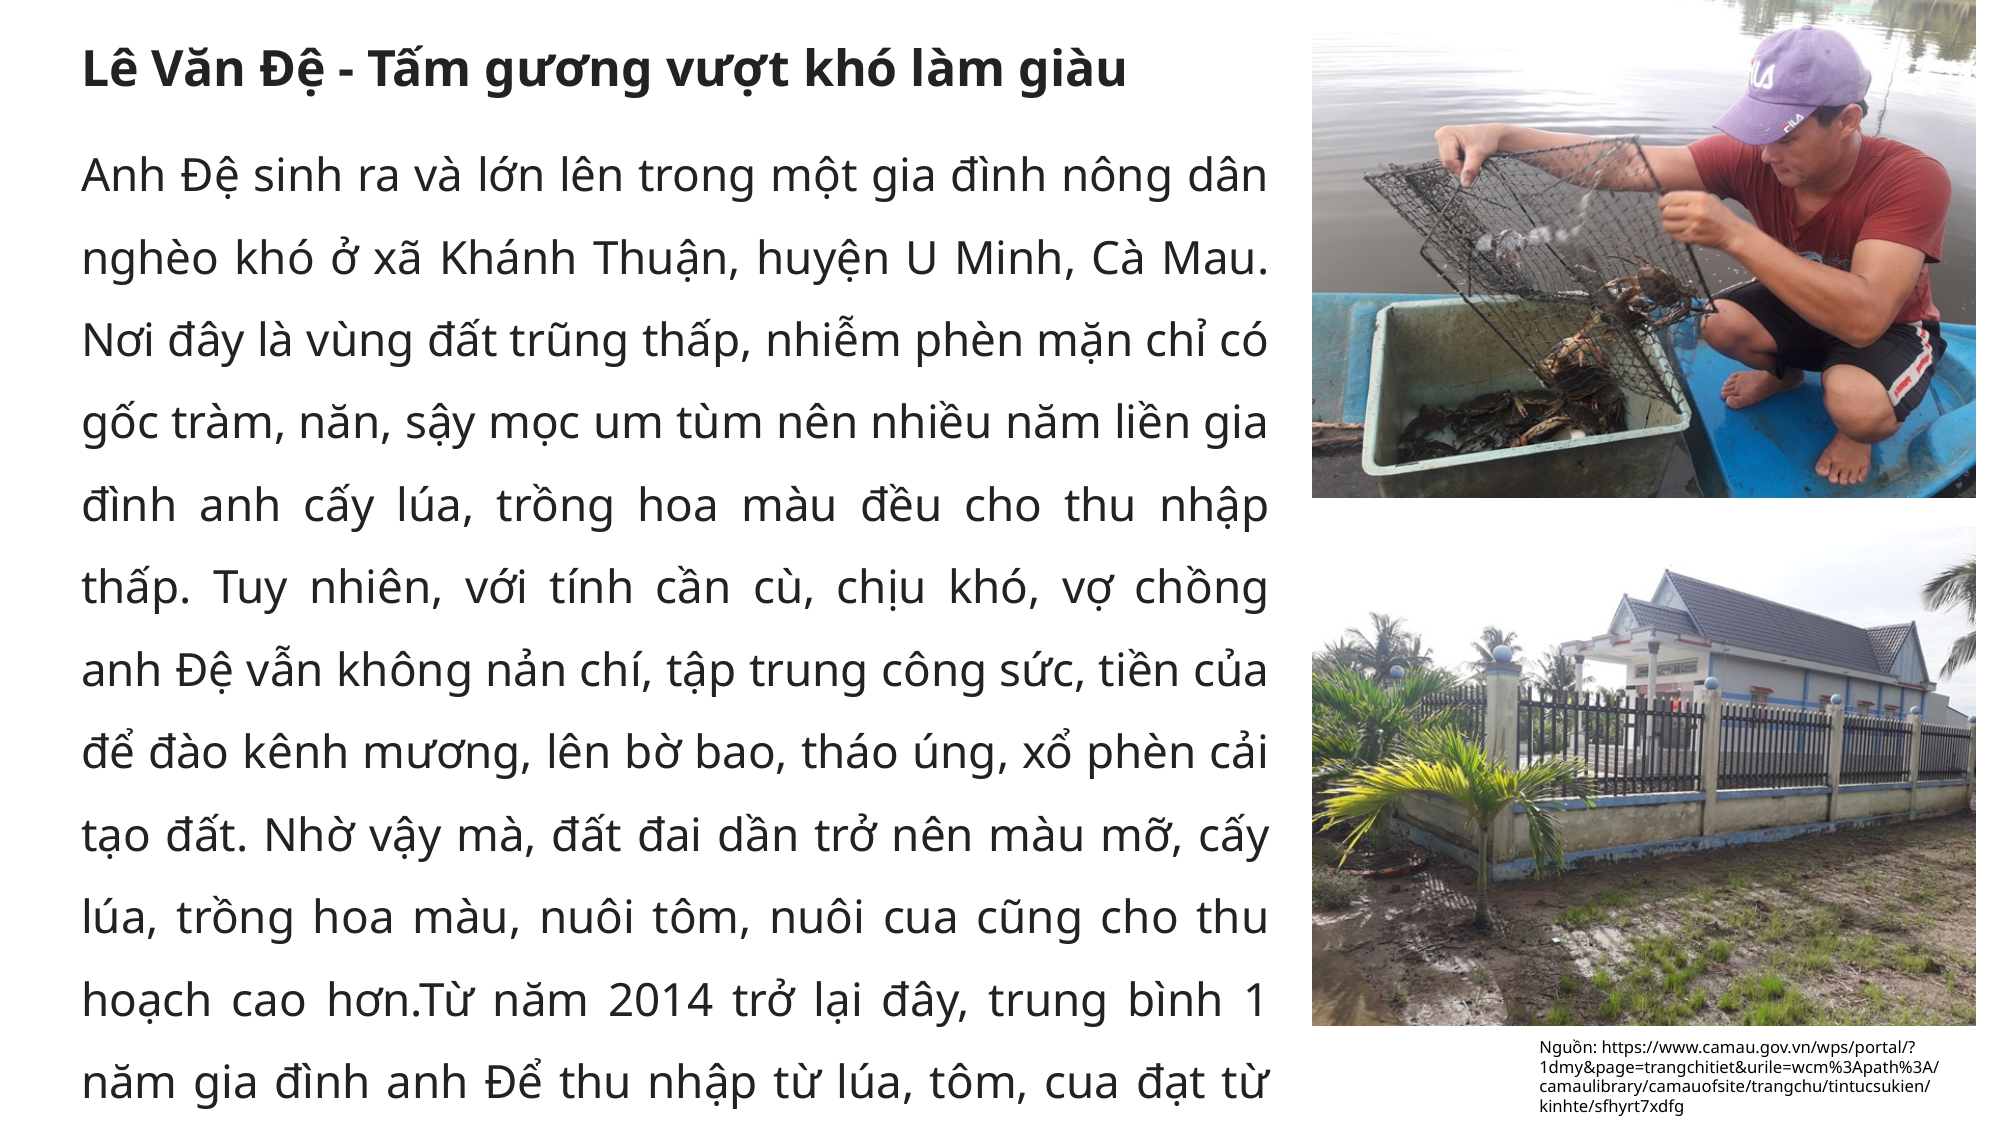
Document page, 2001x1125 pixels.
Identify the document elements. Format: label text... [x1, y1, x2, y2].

picture [1312, 527, 1976, 1026]
list Lê Văn Đệ - Tấm gương vượt khó làm giàu Anh Đệ sinh ra và lớn lên trong một gia đình nông dân nghèo khó ở xã Khánh Thuận, huyện U Minh, Cà Mau. Nơi đây là vùng đất trũng thấp, nhiễm phèn mặn chỉ có gốc tràm, năn, sậy mọc um tùm nên nhiều năm liền gia đình anh cấy lúa, trồng hoa màu đều cho thu nhập thấp. Tuy nhiên, với tính cần cù, chịu khó, vợ chồng anh Đệ vẫn không nản chí, tập trung công sức, tiền của để đào kênh mương, lên bờ bao, tháo úng, xổ phèn cải tạo đất. Nhờ vậy mà, đất đai dần trở nên màu mỡ, cấy lúa, trồng hoa màu, nuôi tôm, nuôi cua cũng cho thu hoạch cao hơn.Từ năm 2014 trở lại đây, trung bình 1 năm gia đình anh Để thu nhập từ lúa, tôm, cua đạt từ 500 đến 700 triệu đồng, cuộc sống của gia đình cũng ngày càng tốt hơn. [65, 36, 1286, 1089]
text_box Nguồn: https://www.camau.gov.vn/wps/portal/?1dmy&page=trangchitiet&urile=wcm%3Apath%3A/camaulibrary/camauofsite/trangchu/tintucsukien/kinhte/sfhyrt7xdfg [1524, 1029, 2000, 1124]
picture [1312, 0, 1976, 498]
